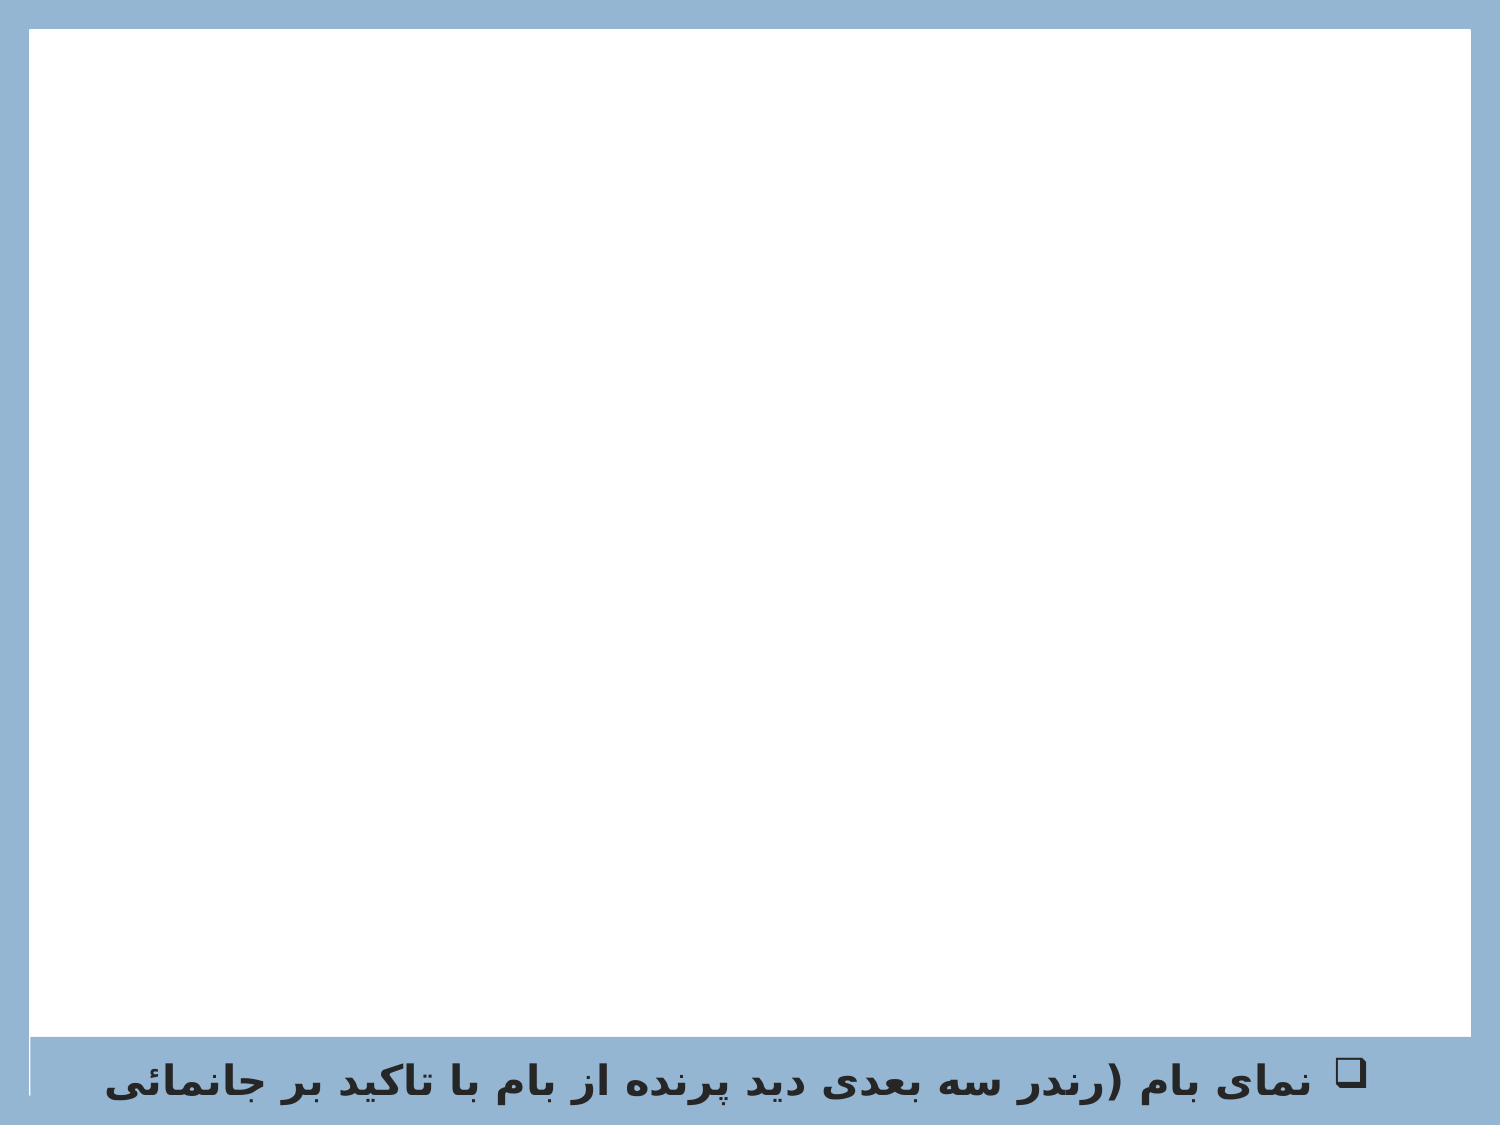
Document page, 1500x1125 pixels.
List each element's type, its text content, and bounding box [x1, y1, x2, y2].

text_box نمای بام (رندر سه بعدی دید پرنده از بام با تاکید بر جانمائی تاسیسات و تجهیزات) [12, 1020, 1386, 1117]
text_box [1386, 1035, 1473, 1099]
